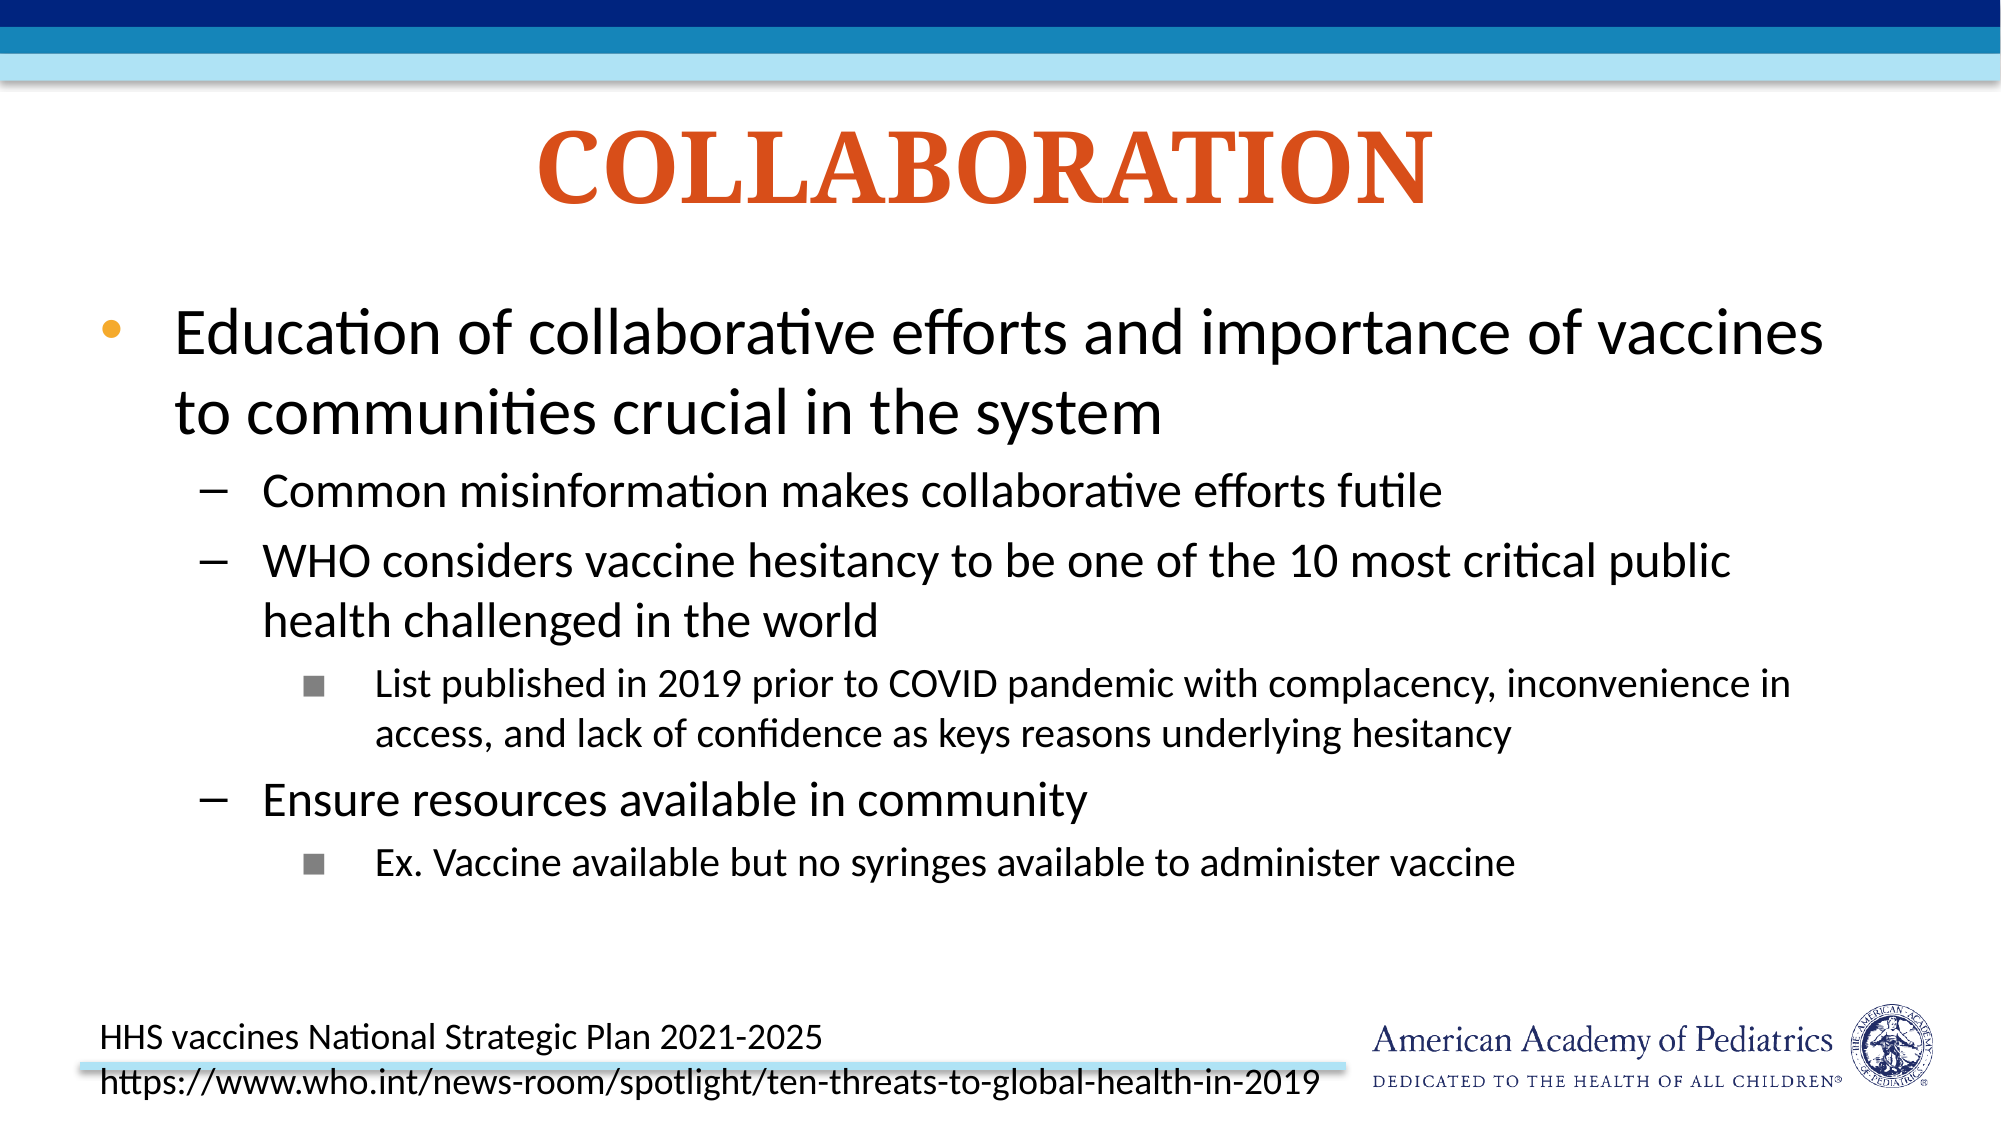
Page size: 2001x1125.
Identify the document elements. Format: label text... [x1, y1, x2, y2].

text_box HHS vaccines National Strategic Plan 2021-2025 https://www.who.int/news-room/spotlight/ten-threats-to-global-health-in-2019 [84, 1004, 1394, 1110]
title Collaboration [84, 92, 1885, 234]
picture [1394, 1004, 1933, 1088]
list Education of collaborative efforts and importance of vaccines to communities crucial in the system Common misinformation makes collaborative efforts futile WHO considers vaccine hesitancy to be one of the 10 most critical public health challenged in the world List published in 2019 prior to COVID pandemic with complacency, inconvenience in access, and lack of confidence as keys reasons underlying hesitancy Ensure resources available in community Ex. Vaccine available but no syringes available to administer vaccine [84, 280, 1885, 1033]
